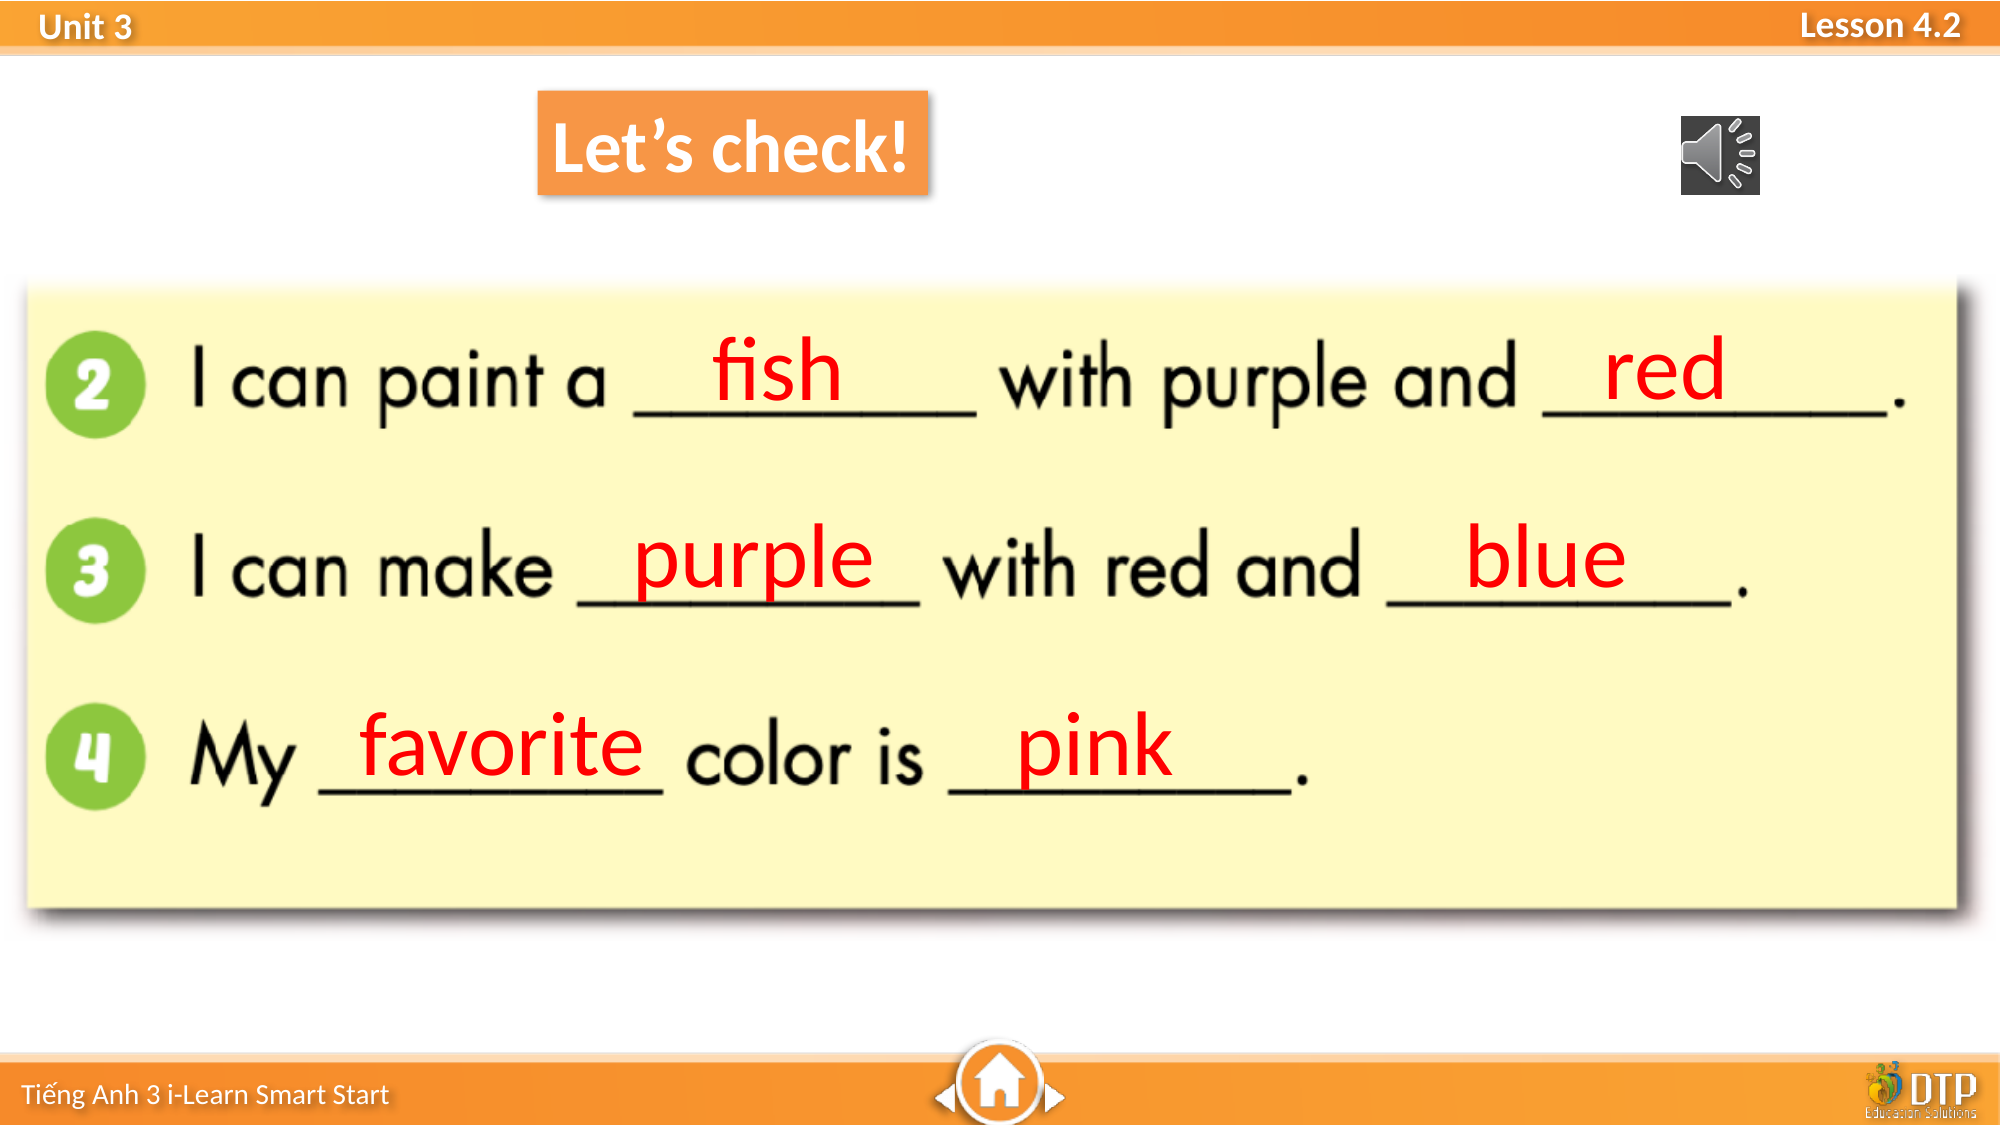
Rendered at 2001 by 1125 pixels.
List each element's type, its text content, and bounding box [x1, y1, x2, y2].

picture [0, 1, 2000, 1125]
text_box Let’s check! [536, 88, 930, 197]
